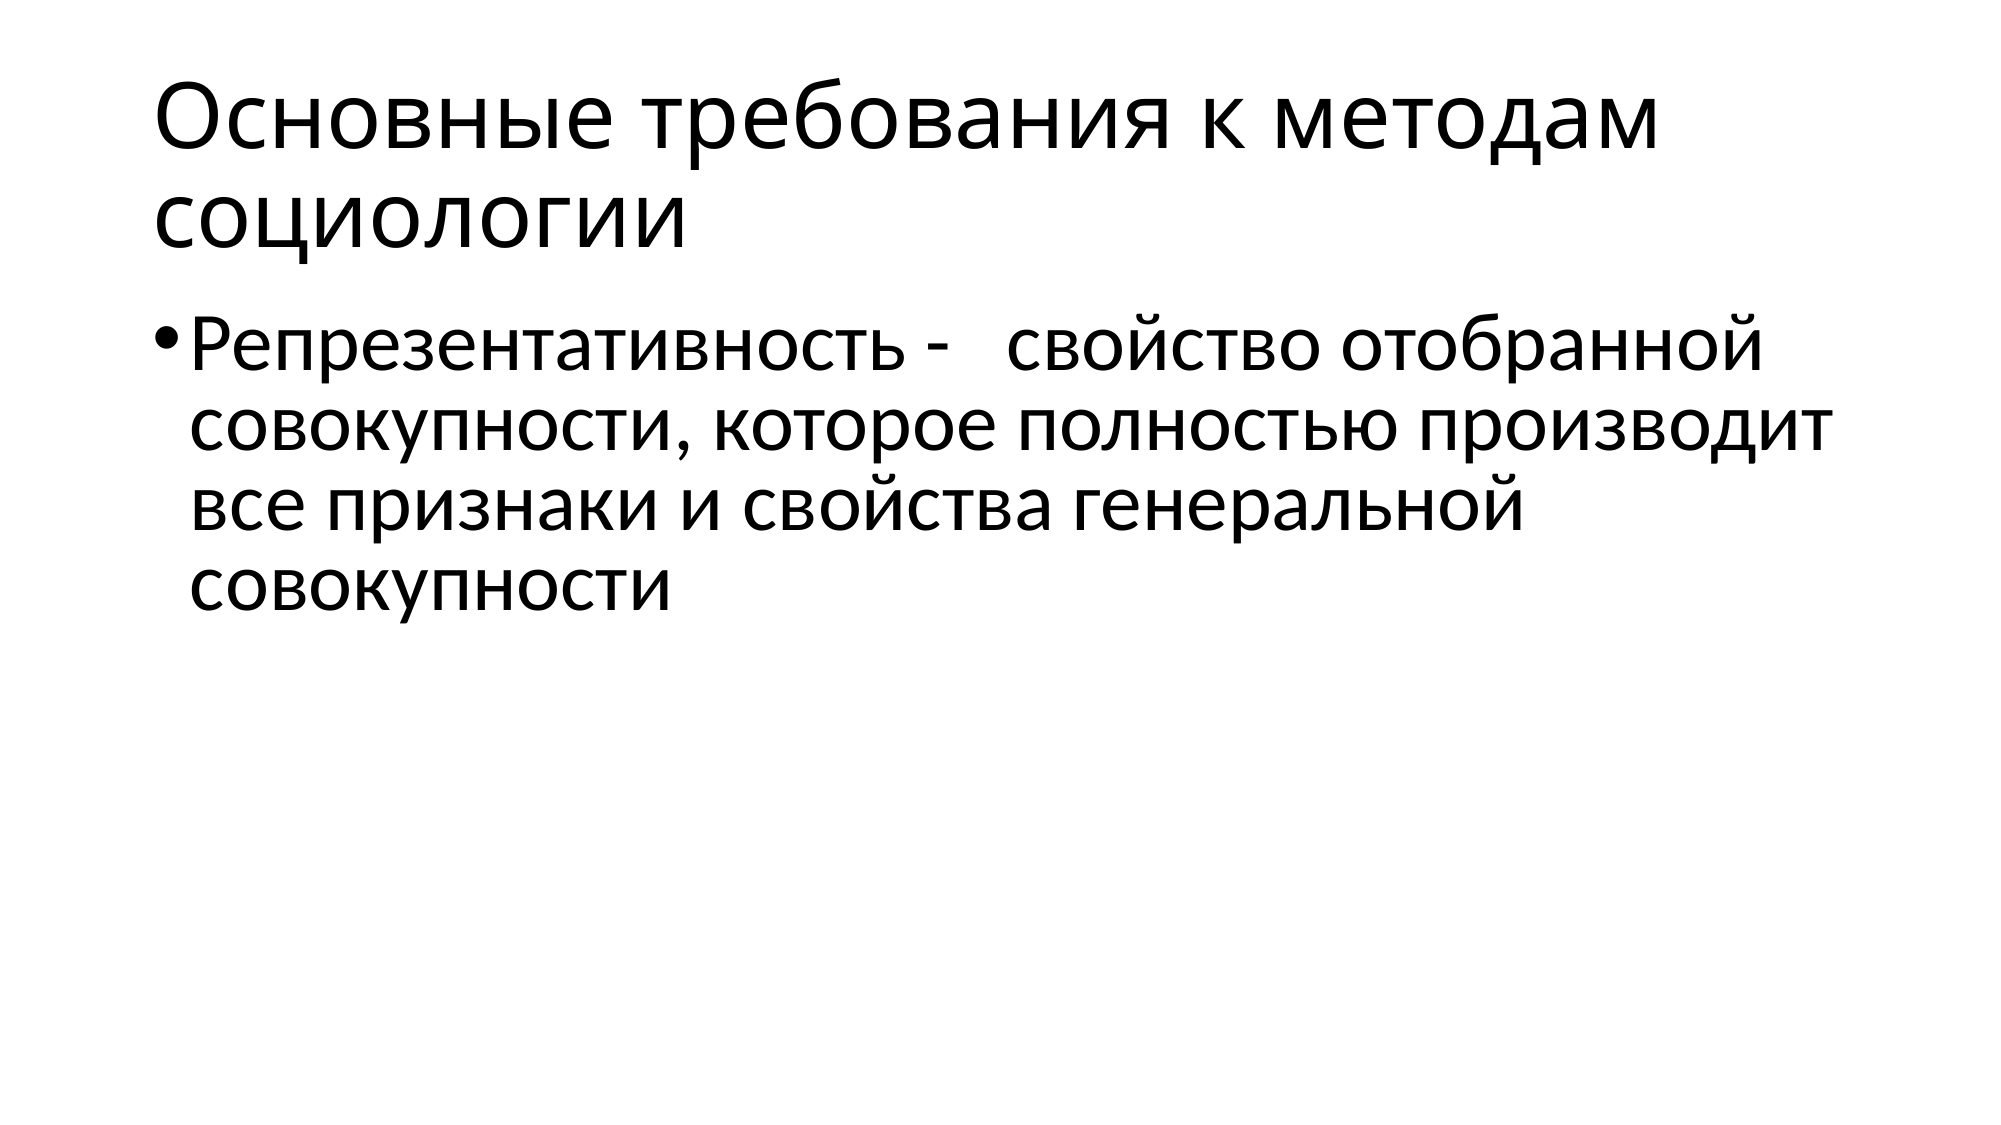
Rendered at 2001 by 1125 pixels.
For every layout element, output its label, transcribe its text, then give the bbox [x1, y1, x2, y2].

title Основные требования к методам социологии [137, 59, 1863, 278]
list Репрезентативность - свойство отобранной совокупности, которое полностью производит все признаки и свойства генеральной совокупности [137, 299, 1863, 1014]
